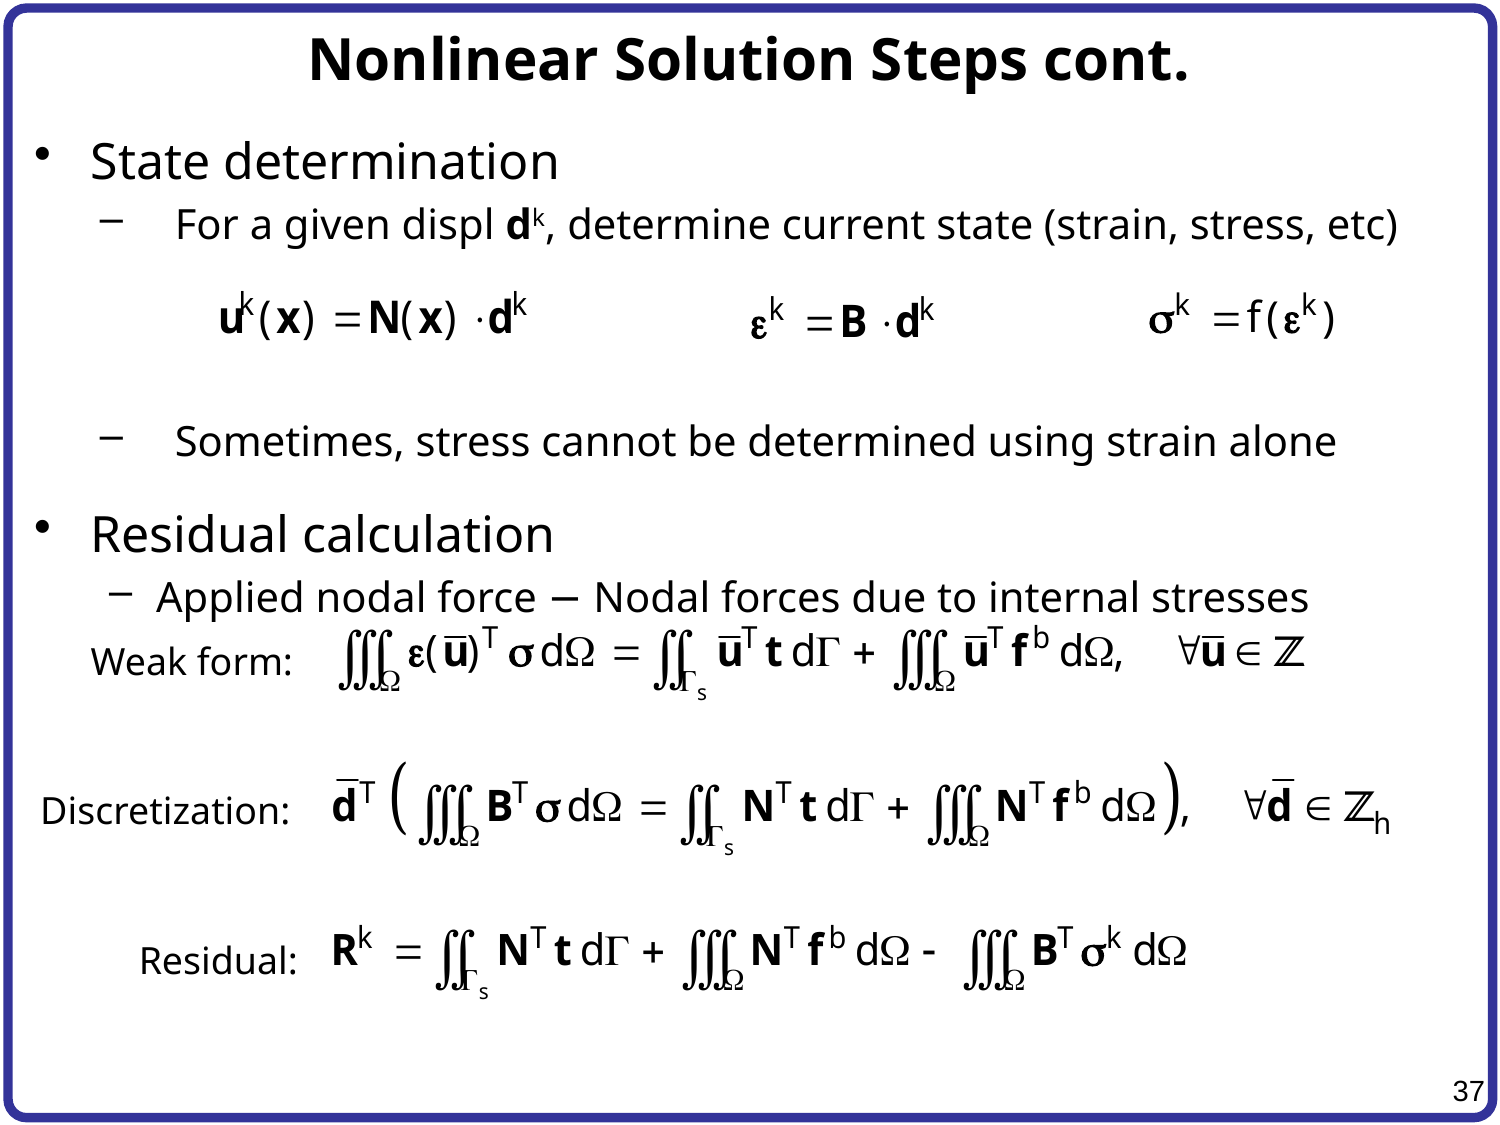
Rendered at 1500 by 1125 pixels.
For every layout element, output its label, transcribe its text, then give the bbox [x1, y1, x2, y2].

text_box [746, 285, 941, 345]
title Nonlinear Solution Steps cont. [6, 7, 1492, 106]
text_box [124, 915, 1193, 1005]
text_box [214, 281, 534, 350]
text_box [71, 615, 1307, 706]
list State determination For a given displ dk, determine current state (strain, stress, etc) Sometimes, stress cannot be determined using strain alone Residual calculation Applied nodal force − Nodal forces due to internal stresses [18, 121, 1481, 624]
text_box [18, 760, 1394, 861]
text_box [1145, 283, 1342, 348]
